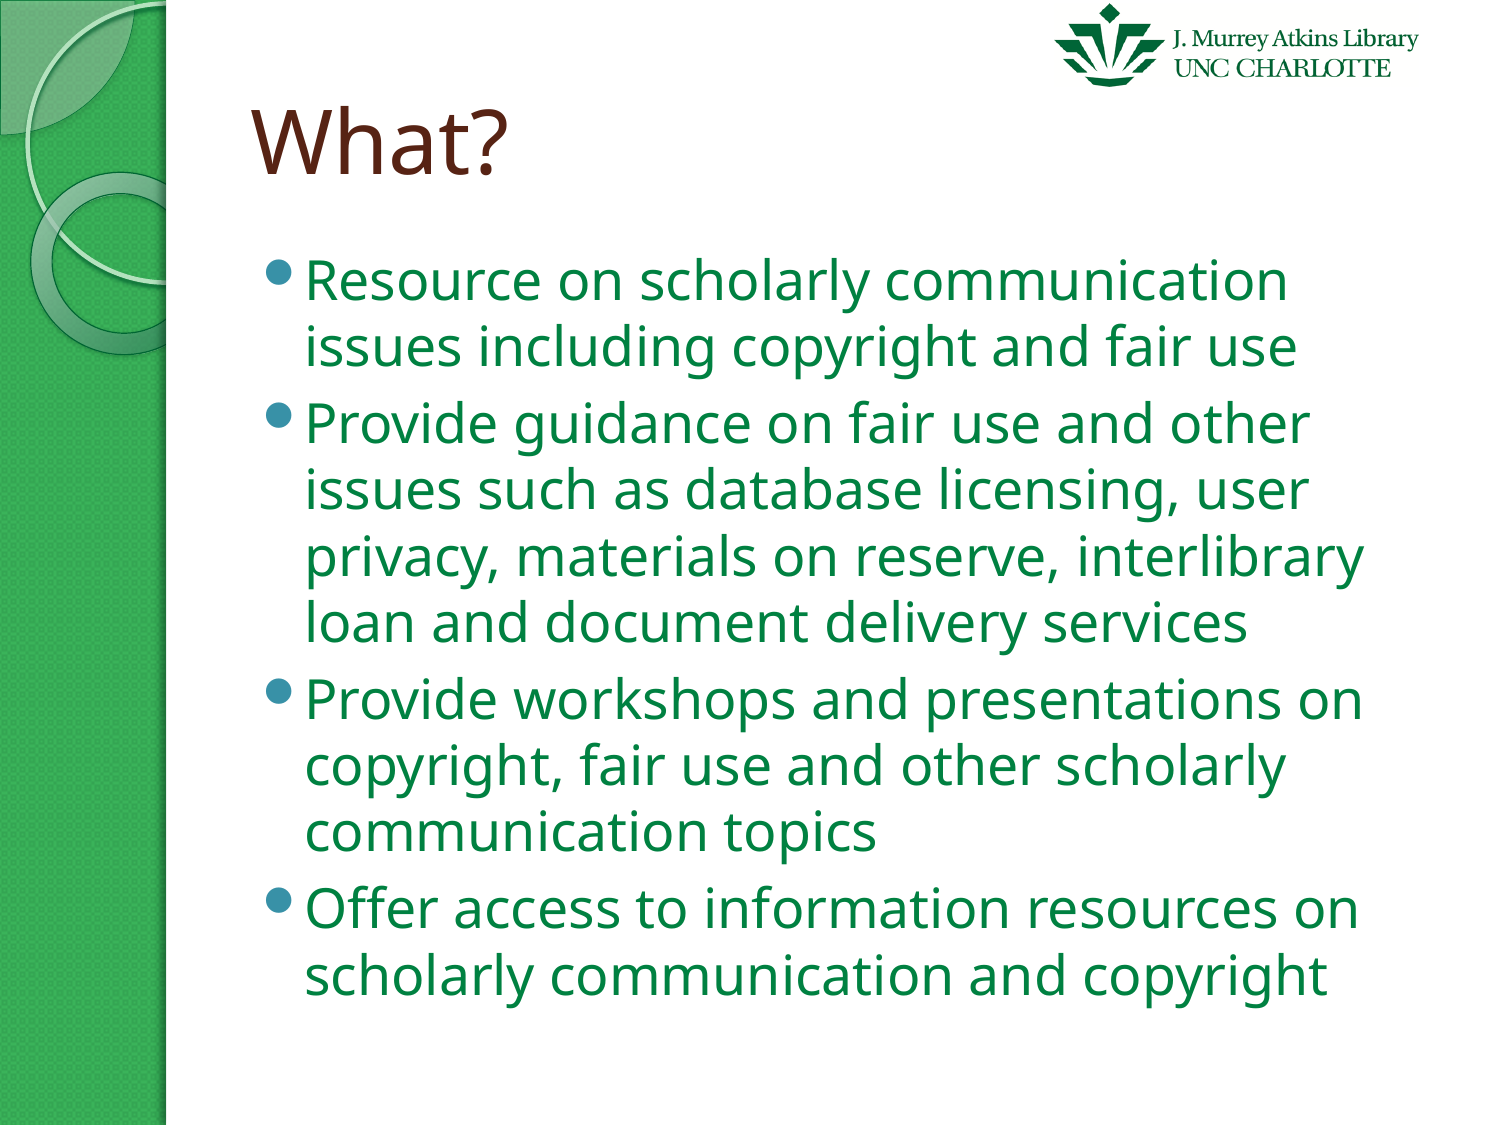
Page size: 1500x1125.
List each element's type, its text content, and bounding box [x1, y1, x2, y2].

list Resource on scholarly communication issues including copyright and fair use Provide guidance on fair use and other issues such as database licensing, user privacy, materials on reserve, interlibrary loan and document delivery services Provide workshops and presentations on copyright, fair use and other scholarly communication topics Offer access to information resources on scholarly communication and copyright [235, 237, 1466, 1025]
title What? [235, 45, 1466, 233]
picture [1054, 3, 1420, 87]
